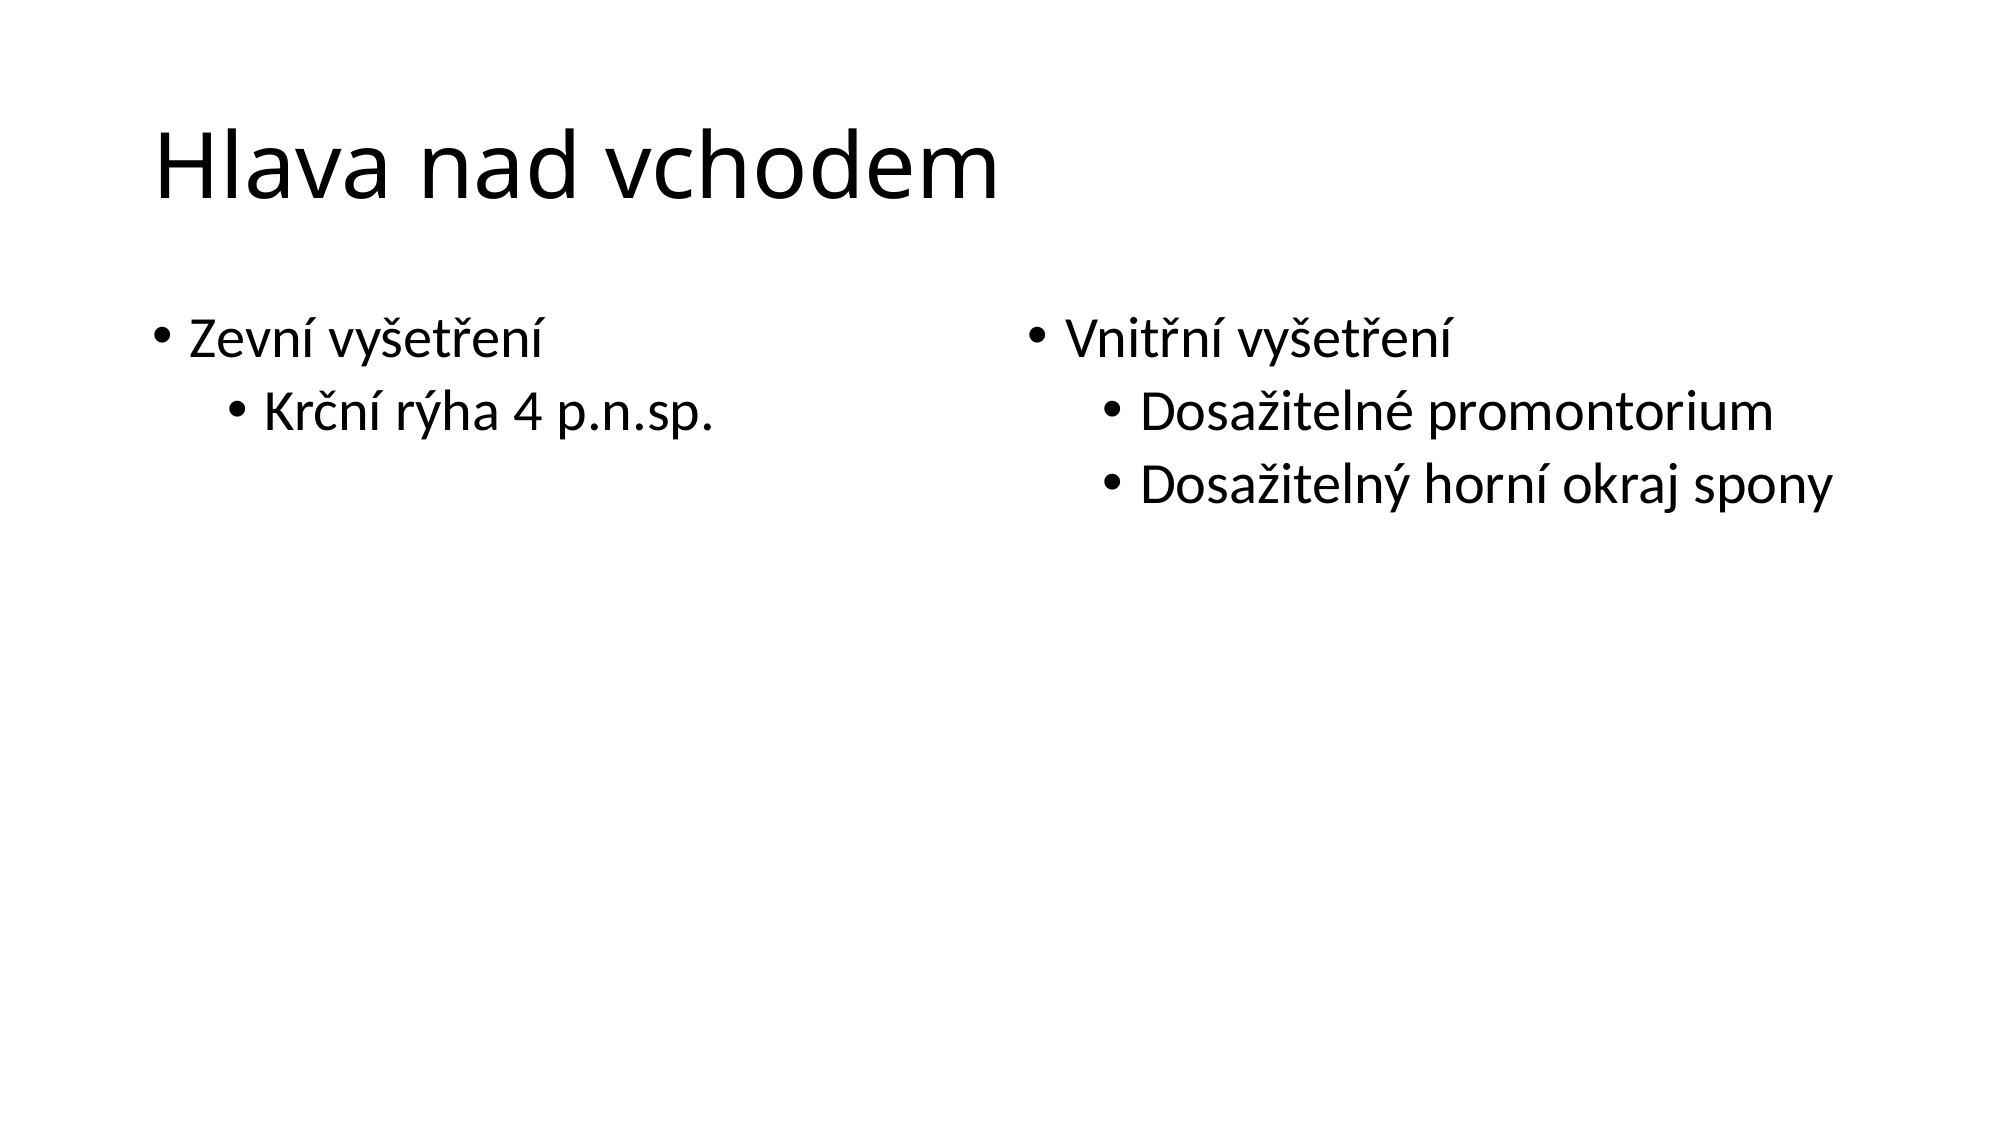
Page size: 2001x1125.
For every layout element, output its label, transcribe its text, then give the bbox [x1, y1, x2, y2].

list Vnitřní vyšetření Dosažitelné promontorium Dosažitelný horní okraj spony [1012, 299, 1863, 1014]
list Zevní vyšetření Krční rýha 4 p.n.sp. [137, 299, 988, 1014]
title Hlava nad vchodem [137, 59, 1863, 278]
